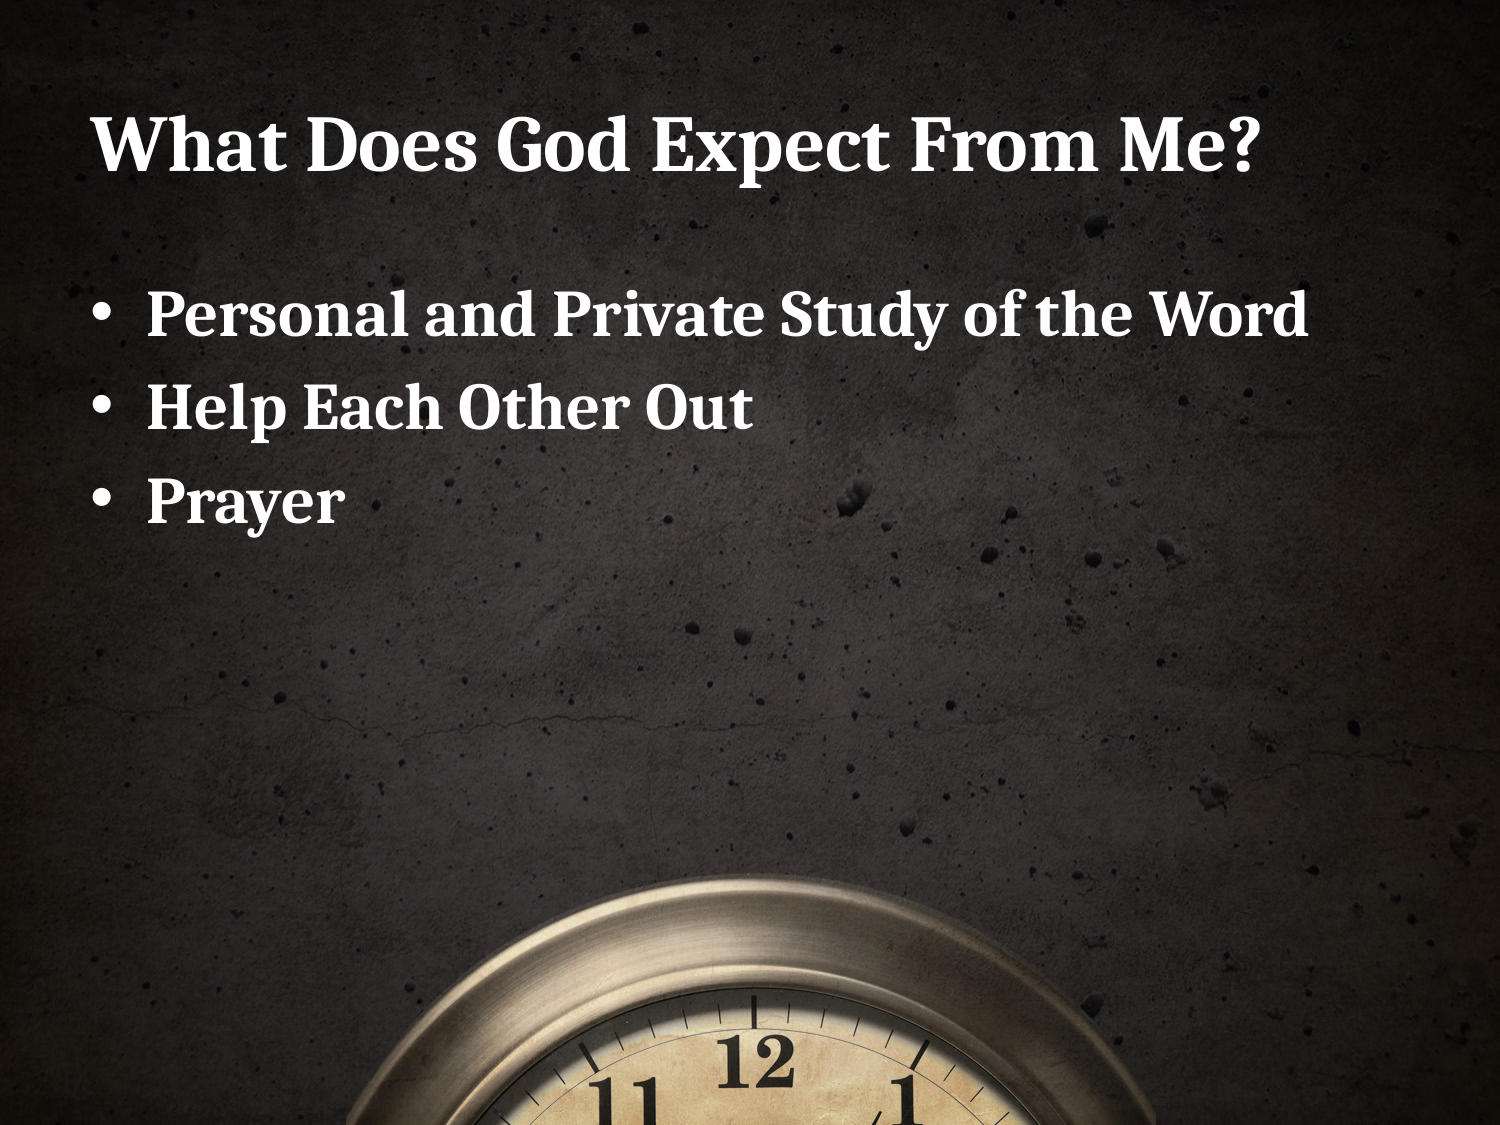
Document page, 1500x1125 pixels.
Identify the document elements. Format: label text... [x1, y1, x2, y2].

list Personal and Private Study of the Word Help Each Other Out Prayer [75, 262, 1425, 900]
title What Does God Expect From Me? [75, 45, 1425, 233]
picture [0, 0, 1500, 1125]
